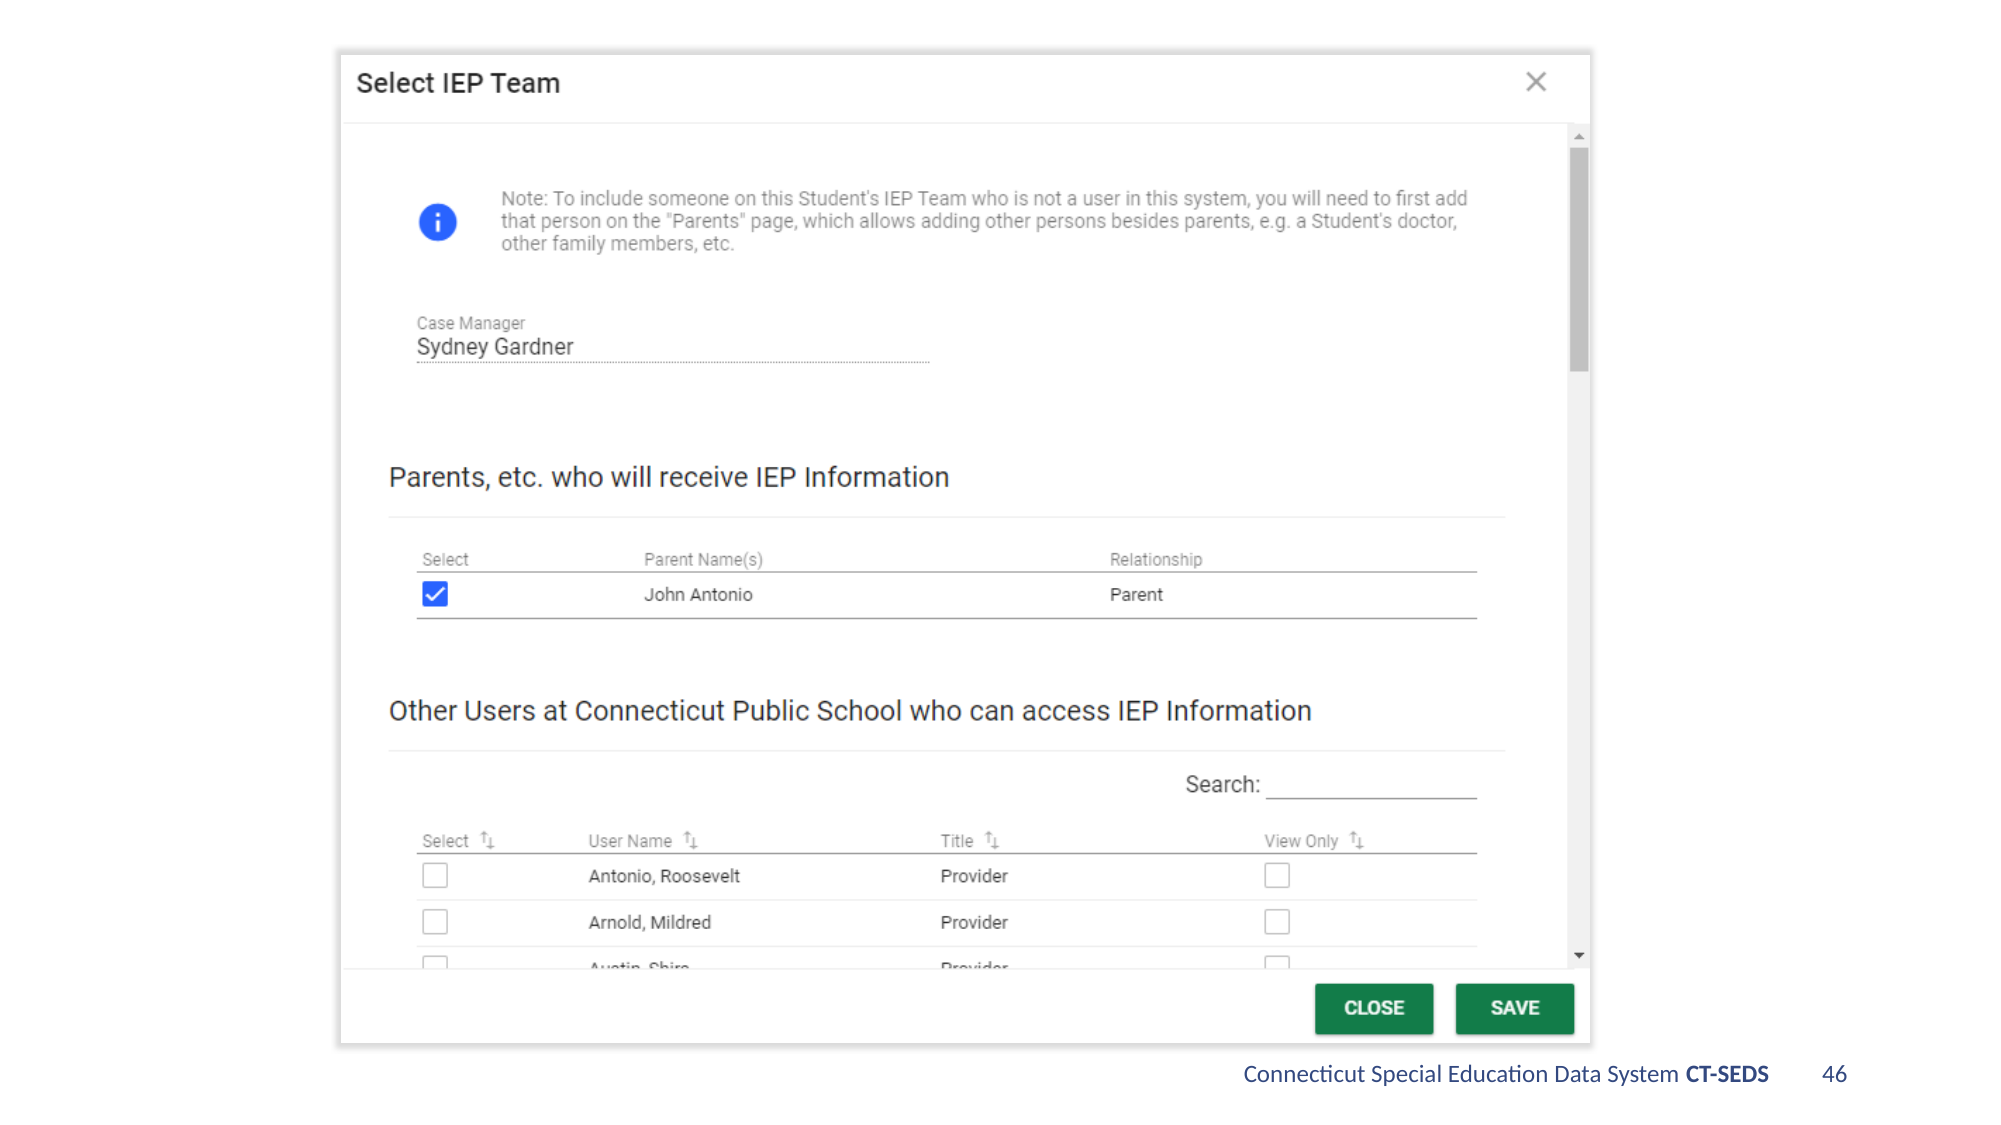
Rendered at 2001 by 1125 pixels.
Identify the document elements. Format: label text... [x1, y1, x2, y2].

footer Connecticut Special Education Data System CT-SEDS [1109, 1042, 1784, 1103]
slide_number 46 [1784, 1042, 1863, 1103]
picture [341, 55, 1590, 1043]
